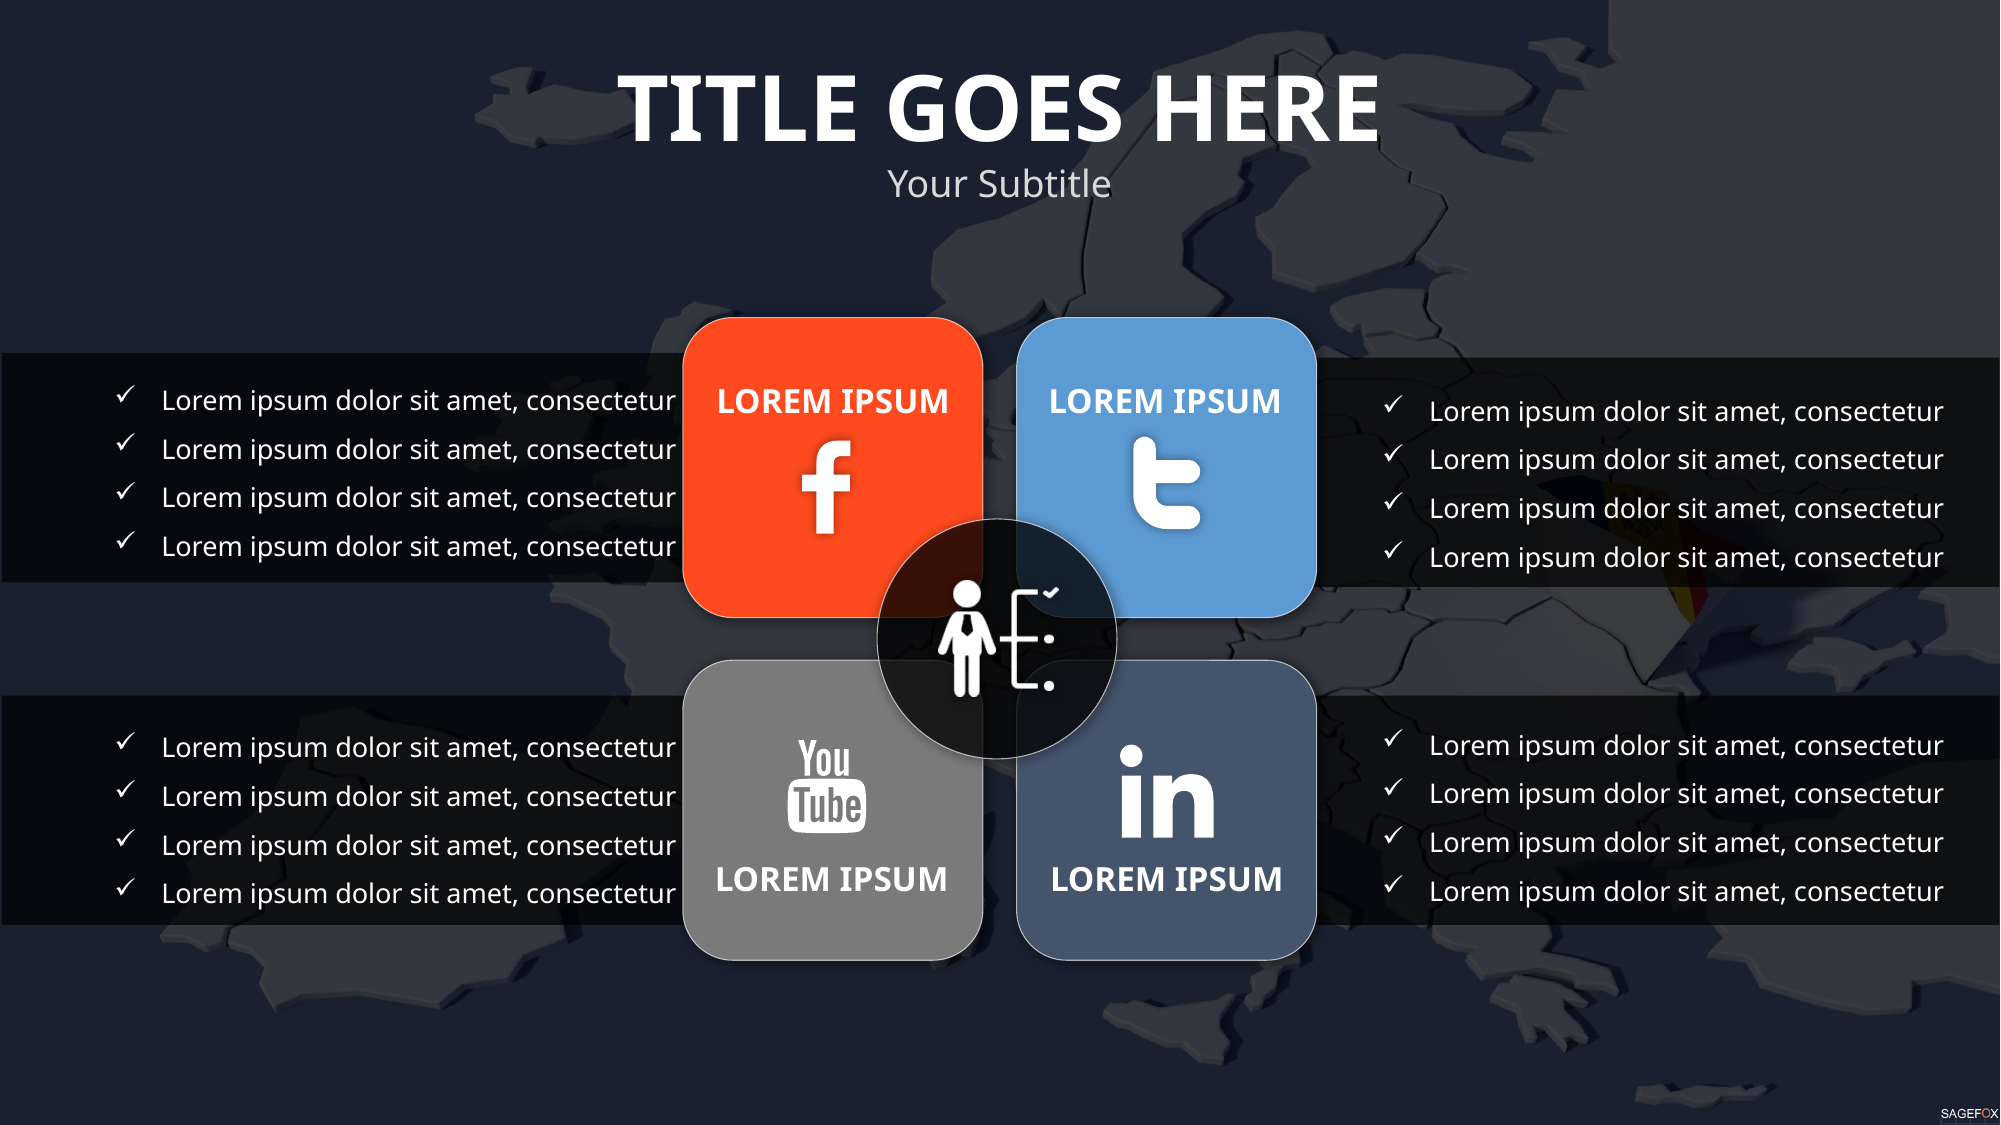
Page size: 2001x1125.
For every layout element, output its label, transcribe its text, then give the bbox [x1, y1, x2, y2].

text_box Lorem ipsum dolor sit amet, consectetur Lorem ipsum dolor sit amet, consectetur Lorem ipsum dolor sit amet, consectetur Lorem ipsum dolor sit amet, consectetur [1367, 370, 1961, 580]
text_box Lorem ipsum dolor sit amet, consectetur Lorem ipsum dolor sit amet, consectetur Lorem ipsum dolor sit amet, consectetur Lorem ipsum dolor sit amet, consectetur [1367, 704, 1961, 914]
text_box [1015, 659, 1318, 962]
text_box LOREM IPSUM [683, 850, 980, 906]
text_box LOREM IPSUM [1018, 850, 1316, 906]
text_box Lorem ipsum dolor sit amet, consectetur Lorem ipsum dolor sit amet, consectetur Lorem ipsum dolor sit amet, consectetur Lorem ipsum dolor sit amet, consectetur [99, 706, 693, 917]
text_box [877, 518, 1117, 759]
text_box Lorem ipsum dolor sit amet, consectetur Lorem ipsum dolor sit amet, consectetur Lorem ipsum dolor sit amet, consectetur Lorem ipsum dolor sit amet, consectetur [99, 359, 693, 570]
picture [0, 0, 2001, 1125]
text_box LOREM IPSUM [1016, 372, 1314, 428]
text_box [1, 695, 677, 926]
text_box [802, 440, 851, 534]
text_box [1133, 436, 1201, 530]
text_box [1, 352, 677, 583]
text_box LOREM IPSUM [684, 372, 982, 428]
text_box [1327, 695, 2000, 926]
text_box [1327, 356, 2000, 588]
text_box [1015, 316, 1318, 619]
text_box TITLE GOES HERE Your Subtitle [548, 42, 1452, 212]
text_box [681, 316, 984, 619]
text_box [682, 659, 984, 962]
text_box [1120, 744, 1214, 838]
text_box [787, 740, 867, 834]
